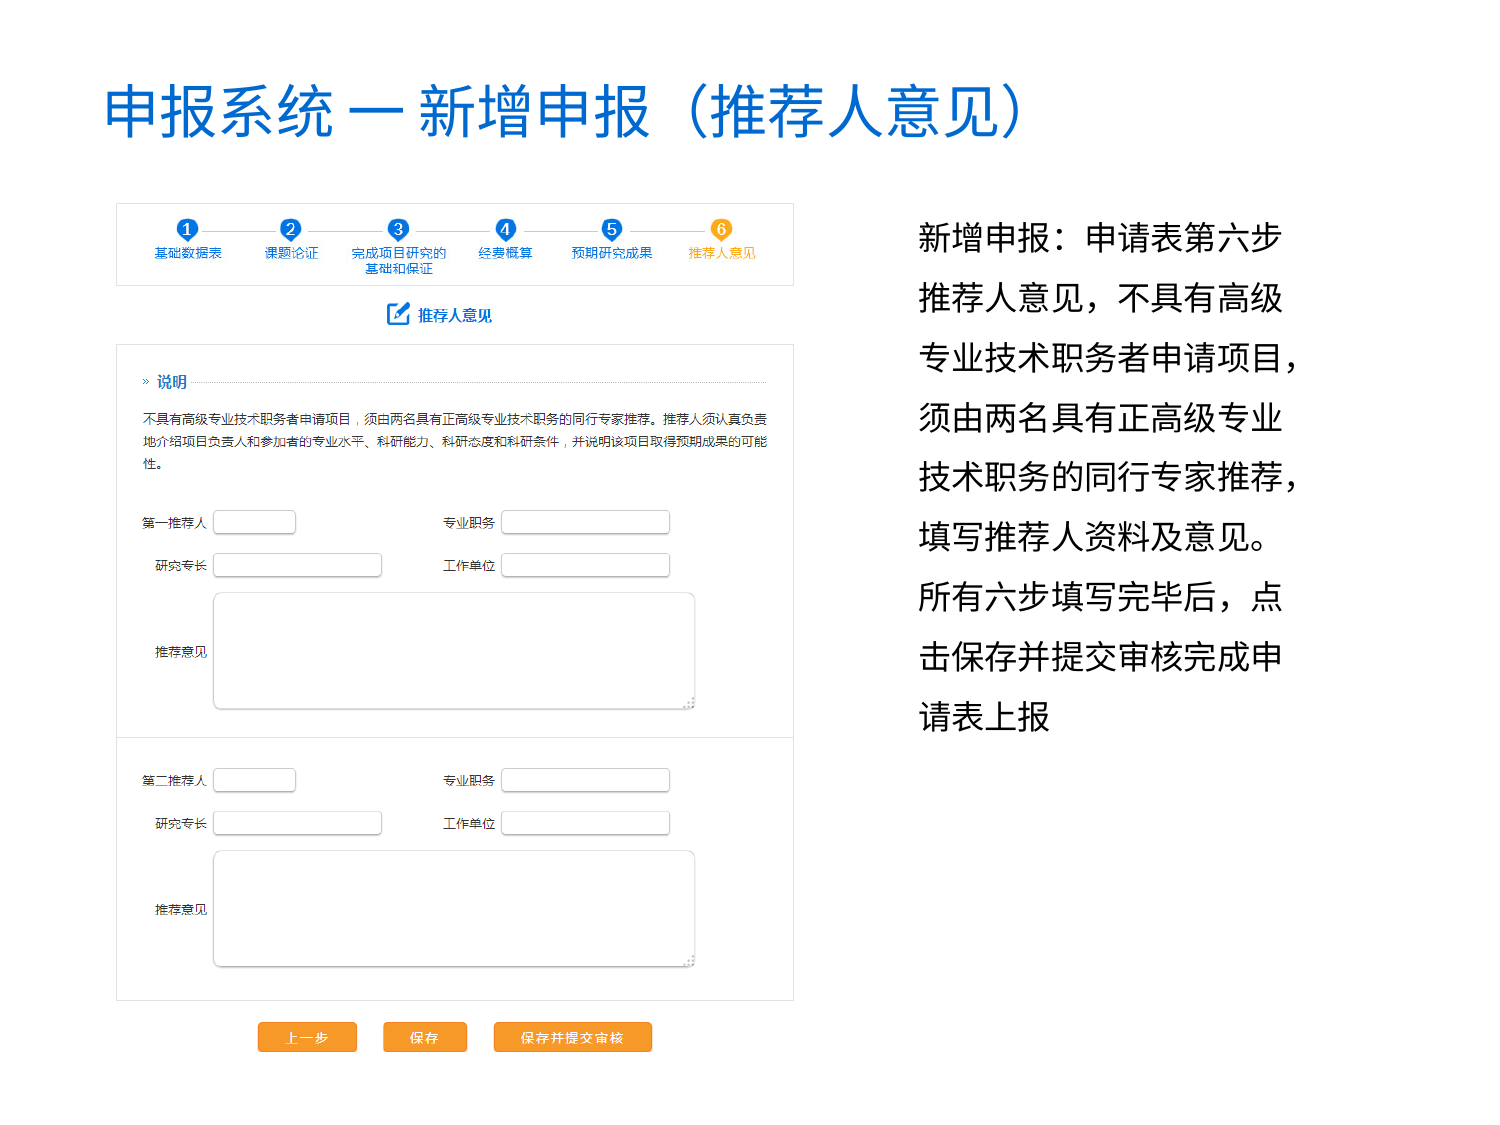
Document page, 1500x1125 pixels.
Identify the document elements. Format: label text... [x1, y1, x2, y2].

picture [111, 194, 798, 1057]
text_box 新增申报：申请表第六步推荐人意见，不具有高级专业技术职务者申请项目，须由两名具有正高级专业技术职务的同行专家推荐， 填写推荐人资料及意见。 所有六步填写完毕后，点击保存并提交审核完成申请表上报 [903, 189, 1329, 744]
text_box 申报系统 一 新增申报（推荐人意见） [86, 67, 1075, 153]
